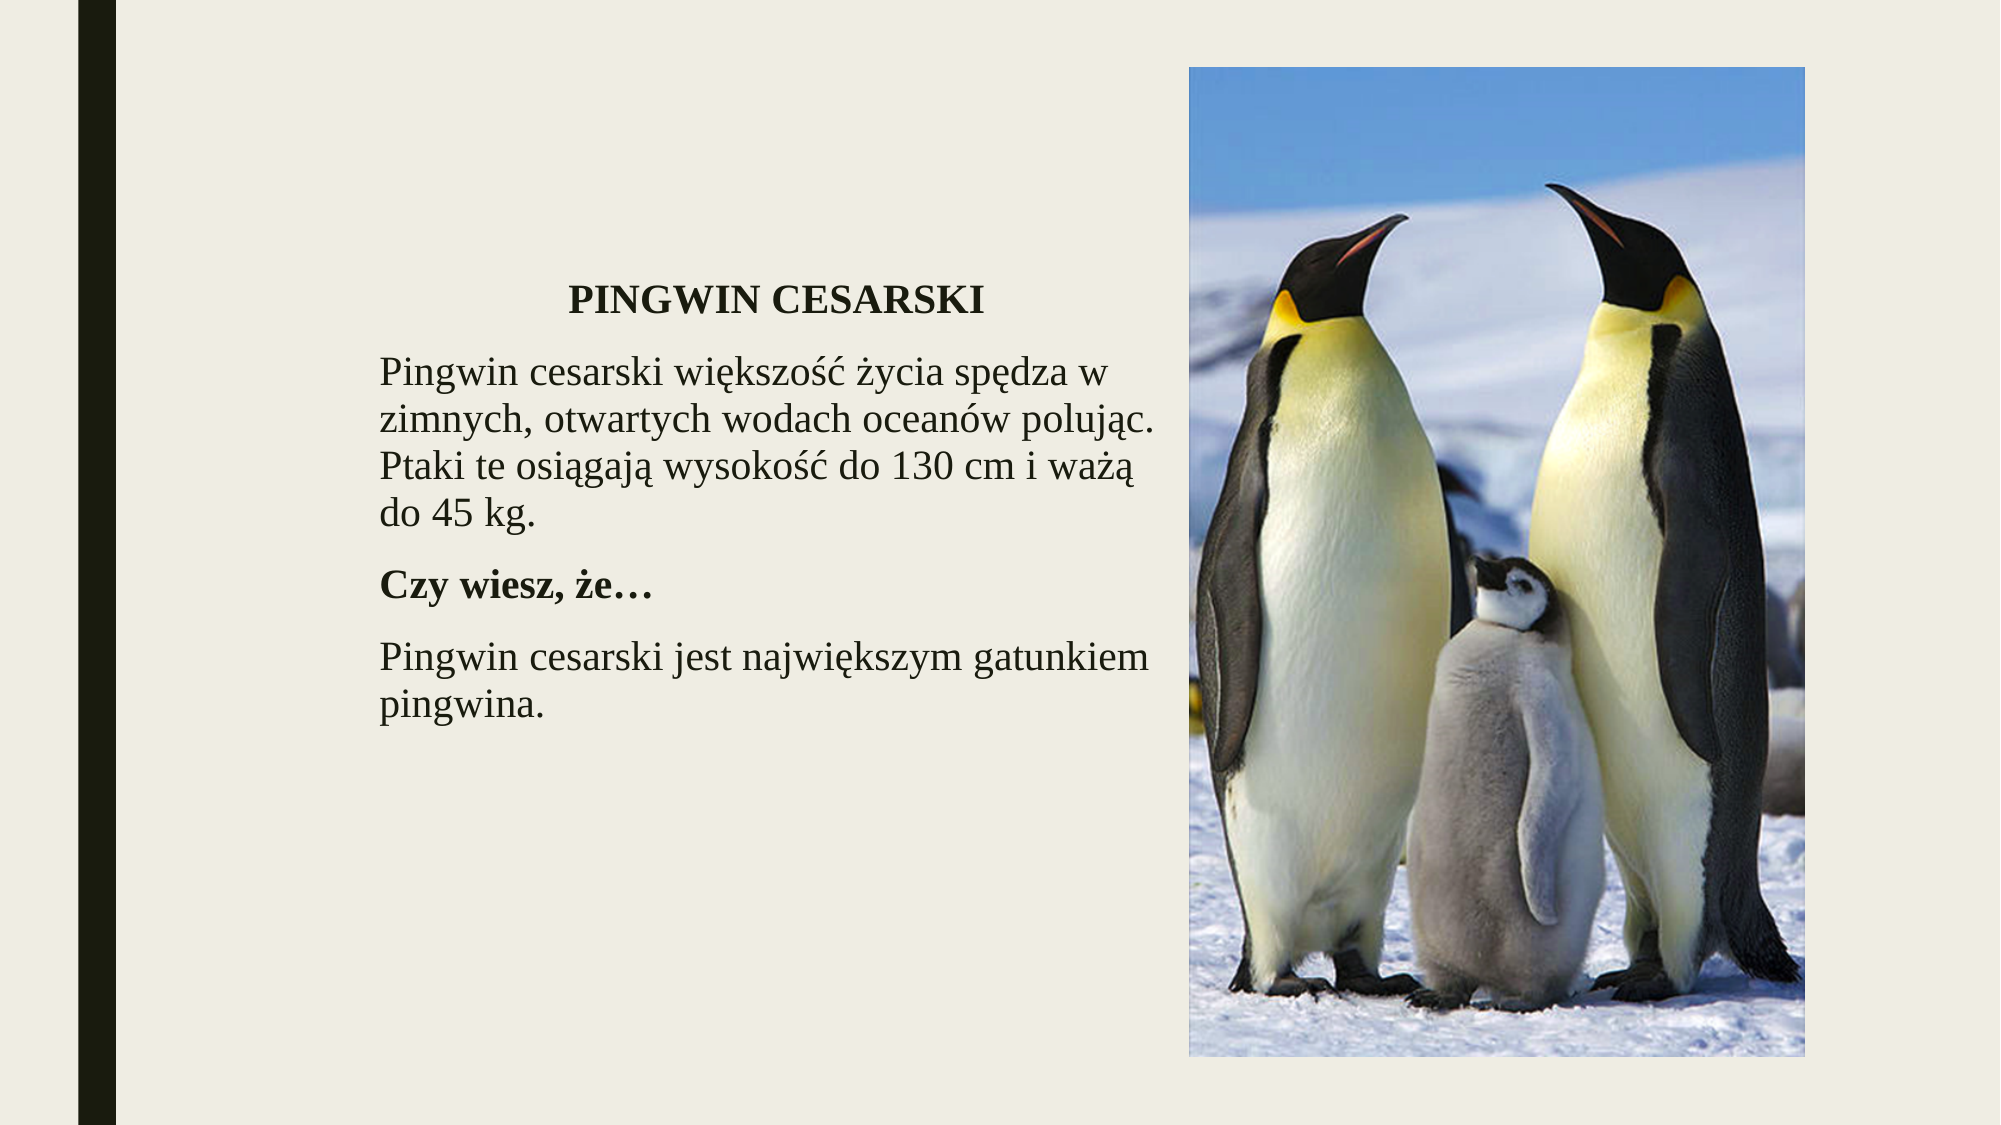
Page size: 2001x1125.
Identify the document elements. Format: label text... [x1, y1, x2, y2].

list PINGWIN CESARSKI Pingwin cesarski większość życia spędza w zimnych, otwartych wodach oceanów polując. Ptaki te osiągają wysokość do 130 cm i ważą do 45 kg. Czy wiesz, że… Pingwin cesarski jest największym gatunkiem pingwina. [364, 268, 1189, 856]
picture [1189, 67, 1805, 1057]
